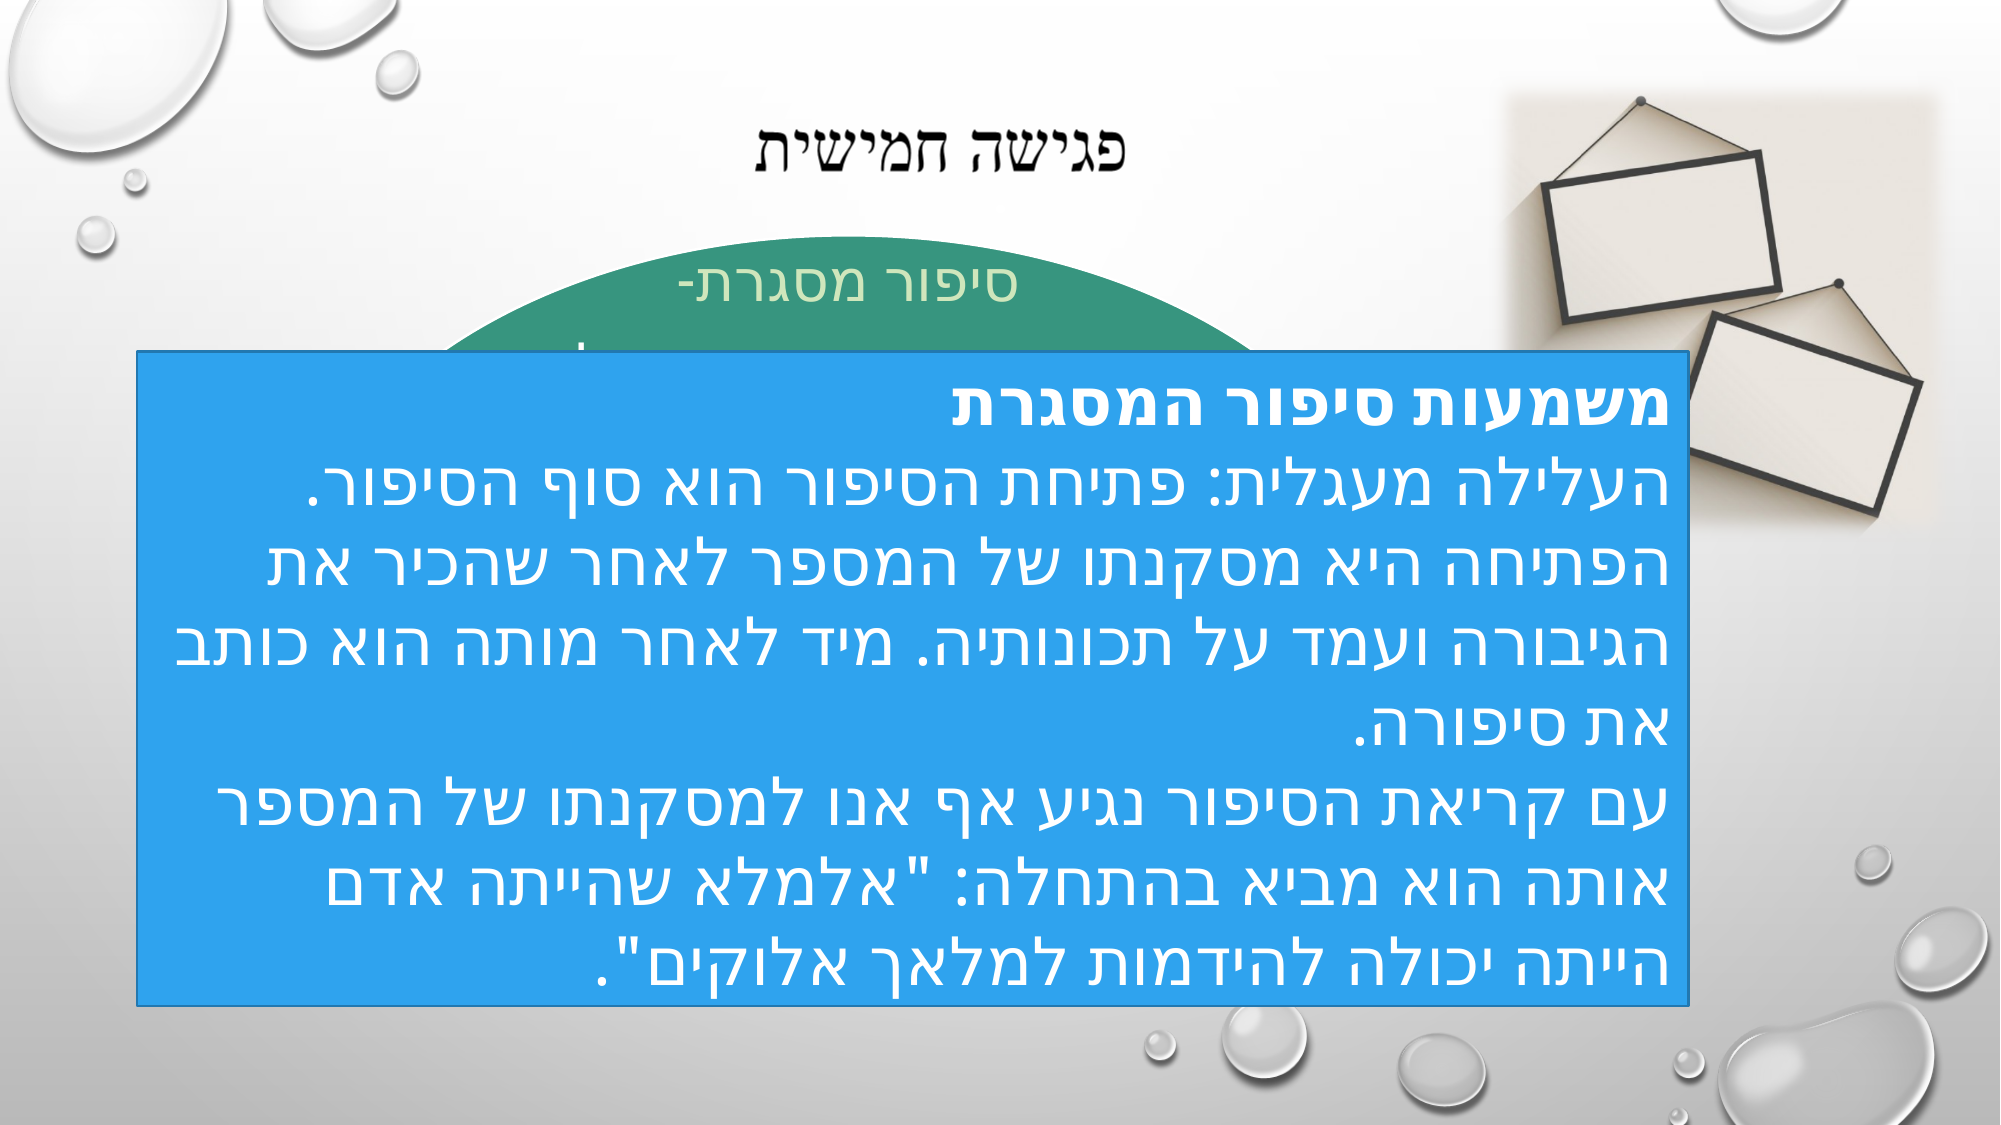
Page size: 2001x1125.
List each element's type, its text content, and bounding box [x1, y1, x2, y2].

picture [0, 0, 2000, 1125]
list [235, 291, 1415, 991]
text_box משמעות סיפור המסגרת העלילה מעגלית: פתיחת הסיפור הוא סוף הסיפור. הפתיחה היא מסקנתו של המספר לאחר שהכיר את הגיבורה ועמד על תכונותיה. מיד לאחר מותה הוא כותב את סיפורה. עם קריאת הסיפור נגיע אף אנו למסקנתו של המספר אותה הוא מביא בהתחלה: "אלמלא שהייתה אדם הייתה יכולה להידמות למלאך אלוקים". [136, 350, 1690, 1007]
